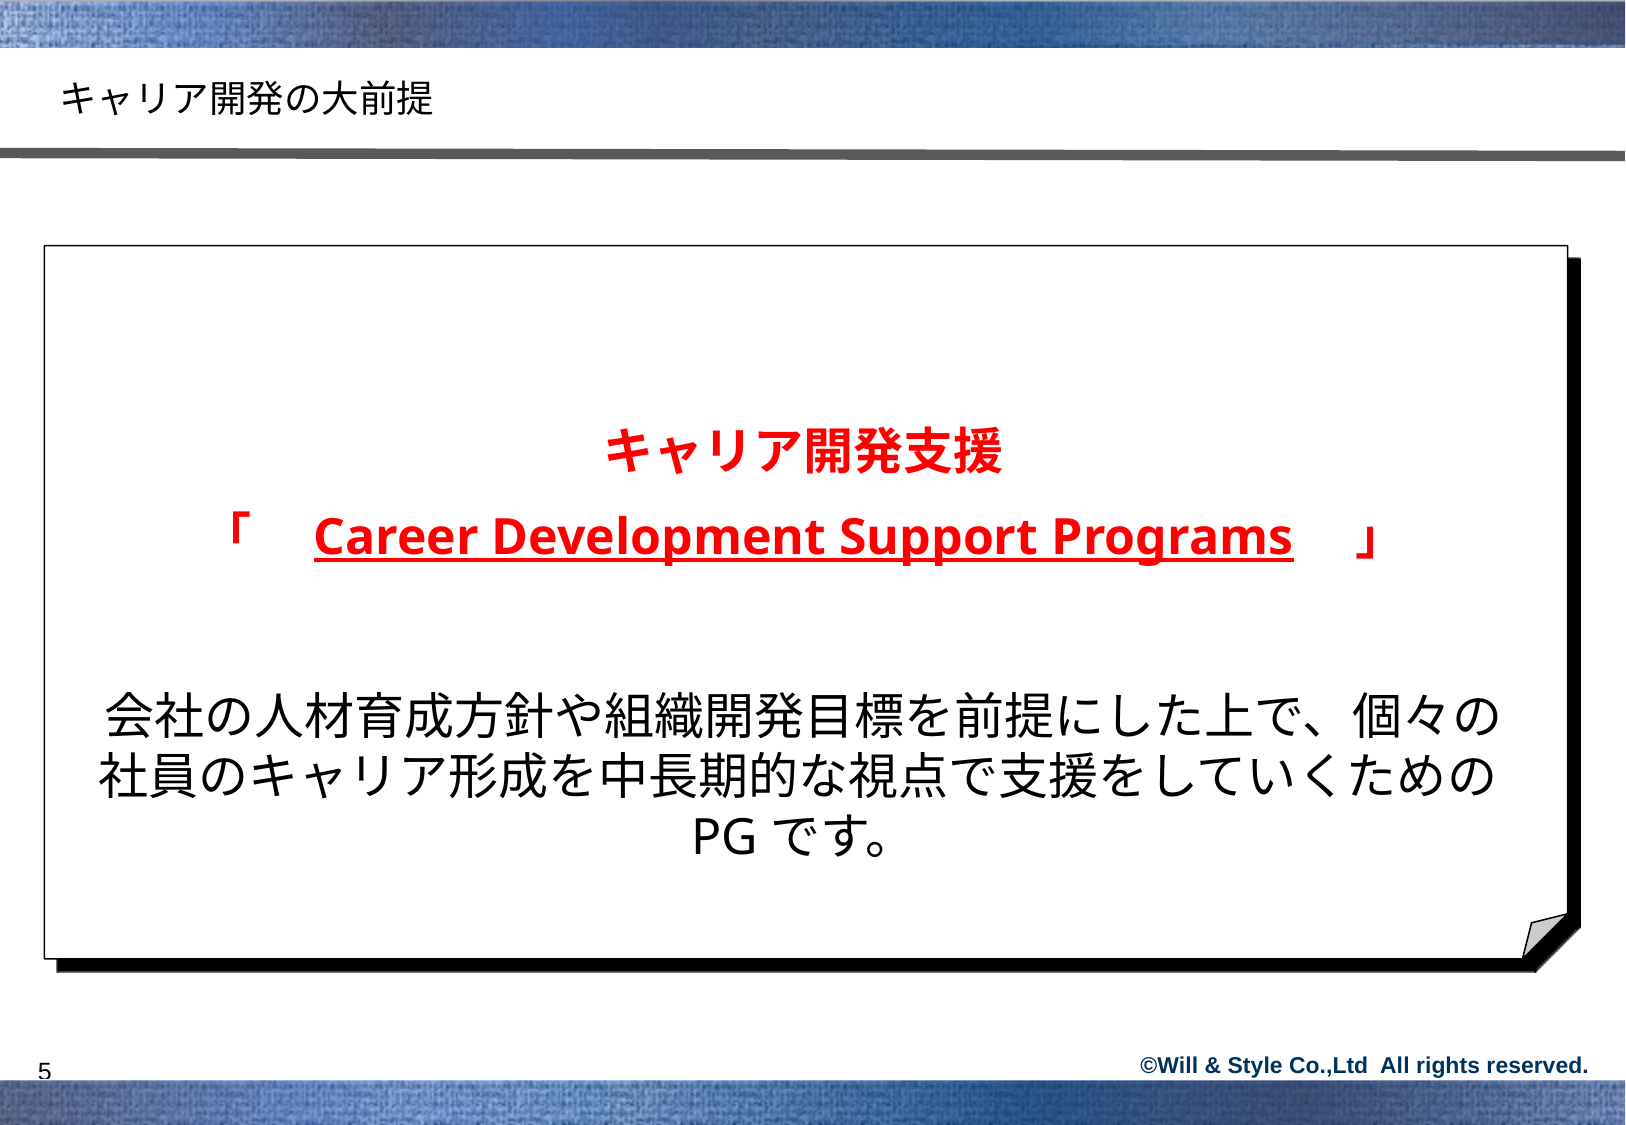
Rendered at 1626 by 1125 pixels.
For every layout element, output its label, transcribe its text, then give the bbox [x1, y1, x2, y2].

text_box キャリア開発の大前提 [0, 33, 1625, 161]
picture [0, 0, 1626, 48]
picture [0, 1079, 1626, 1125]
text_box [44, 245, 1568, 959]
text_box キャリア開発支援 「 Career Development Support Programs 」 会社の人材育成方針や組織開発目標を前提にした上で、個々の社員のキャリア形成を中長期的な視点で支援をしていくためのPGです。 [73, 231, 1533, 872]
